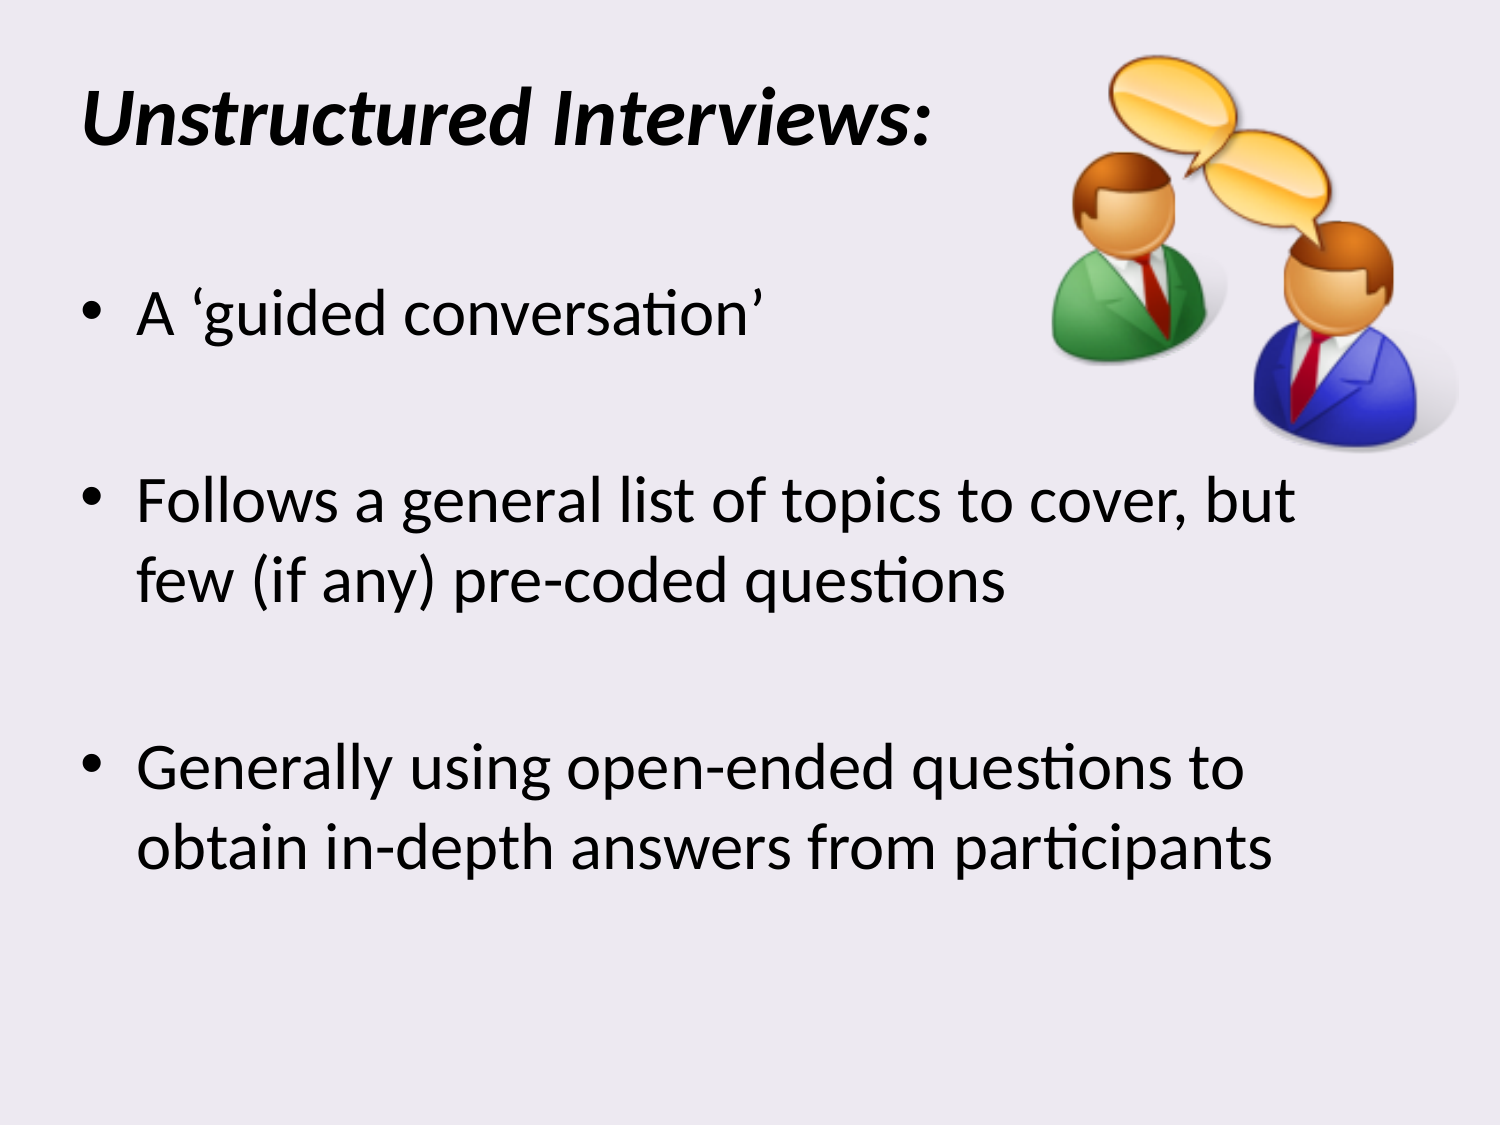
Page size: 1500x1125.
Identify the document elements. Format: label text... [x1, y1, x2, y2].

list Unstructured Interviews: A ‘guided conversation’ Follows a general list of topics to cover, but few (if any) pre-coded questions Generally using open-ended questions to obtain in-depth answers from participants [64, 54, 1415, 1071]
picture [1045, 42, 1459, 457]
